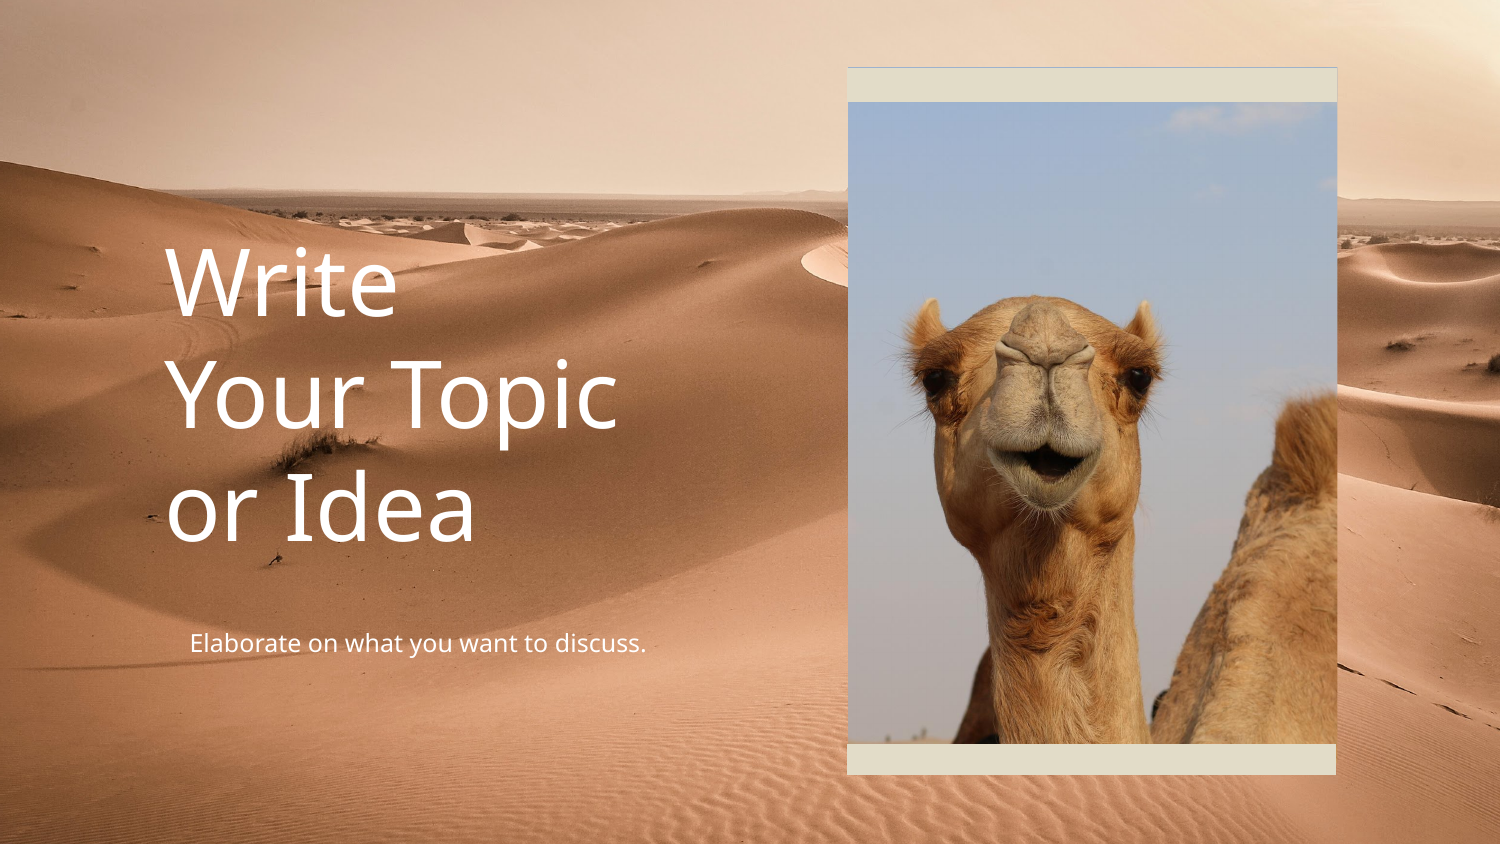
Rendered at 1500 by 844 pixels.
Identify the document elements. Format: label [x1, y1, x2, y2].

text_box [163, 67, 1338, 763]
text_box [899, 15, 1305, 526]
text_box [898, 692, 1304, 844]
picture [0, 0, 1500, 844]
